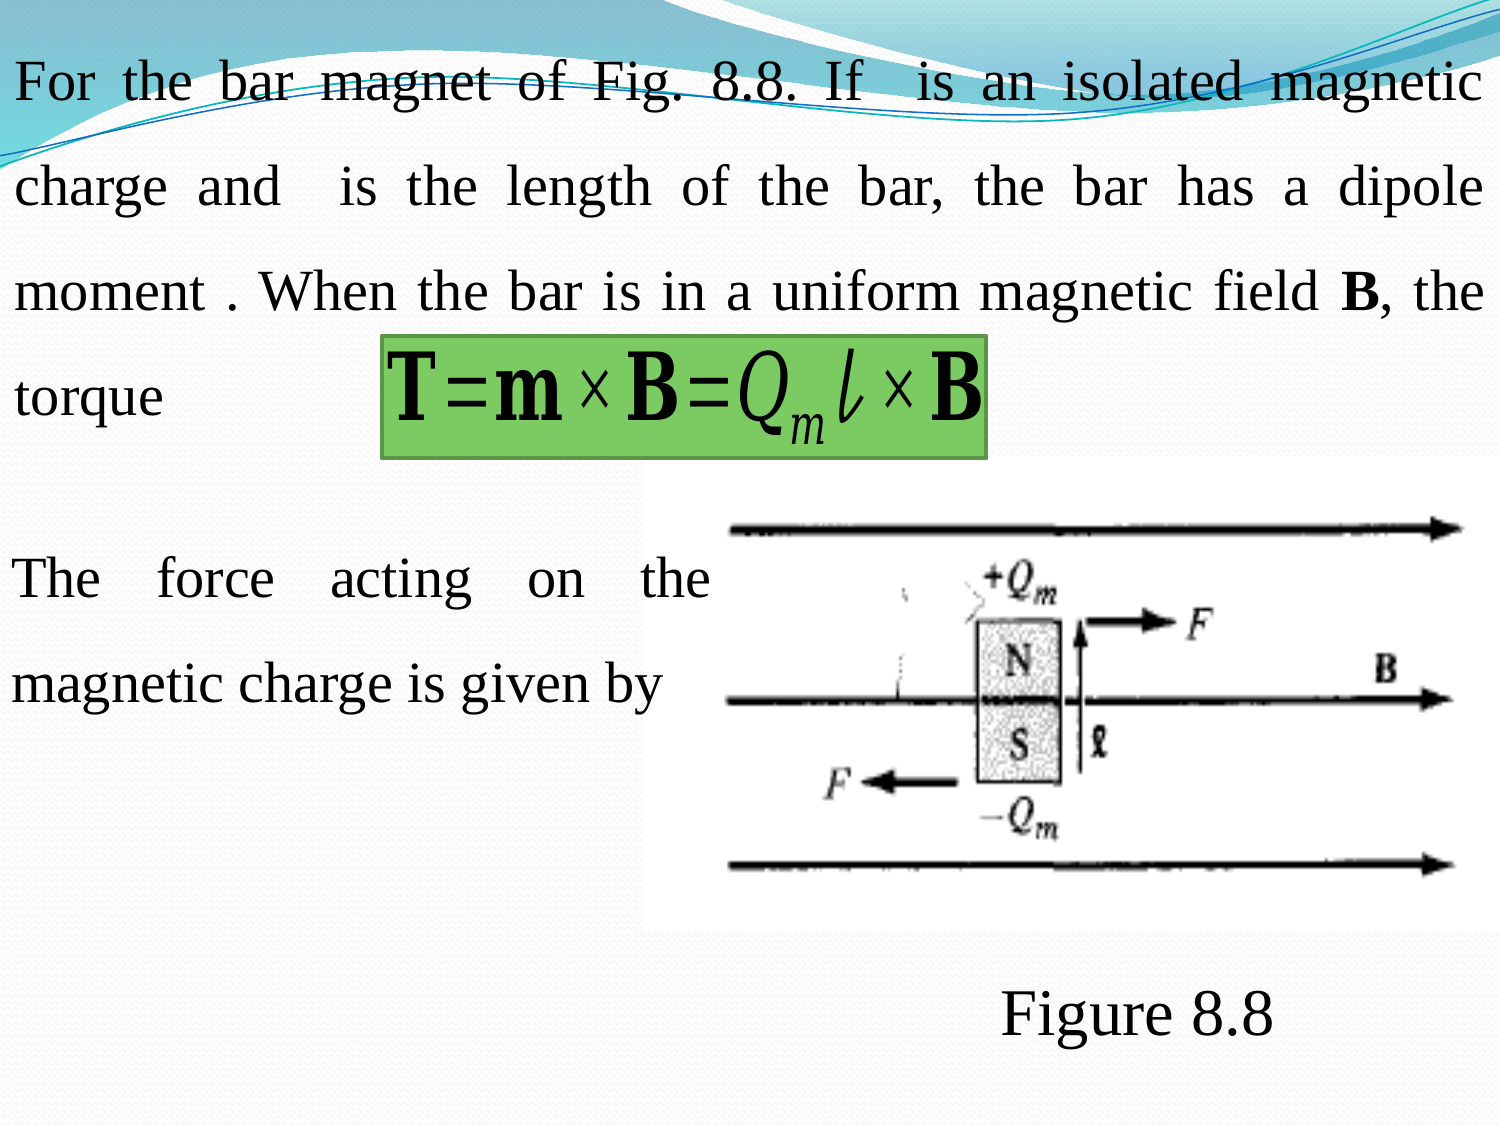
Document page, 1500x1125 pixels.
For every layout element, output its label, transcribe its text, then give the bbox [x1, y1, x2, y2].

picture [643, 455, 1500, 931]
text_box Figure 8.8 [985, 961, 1291, 1057]
